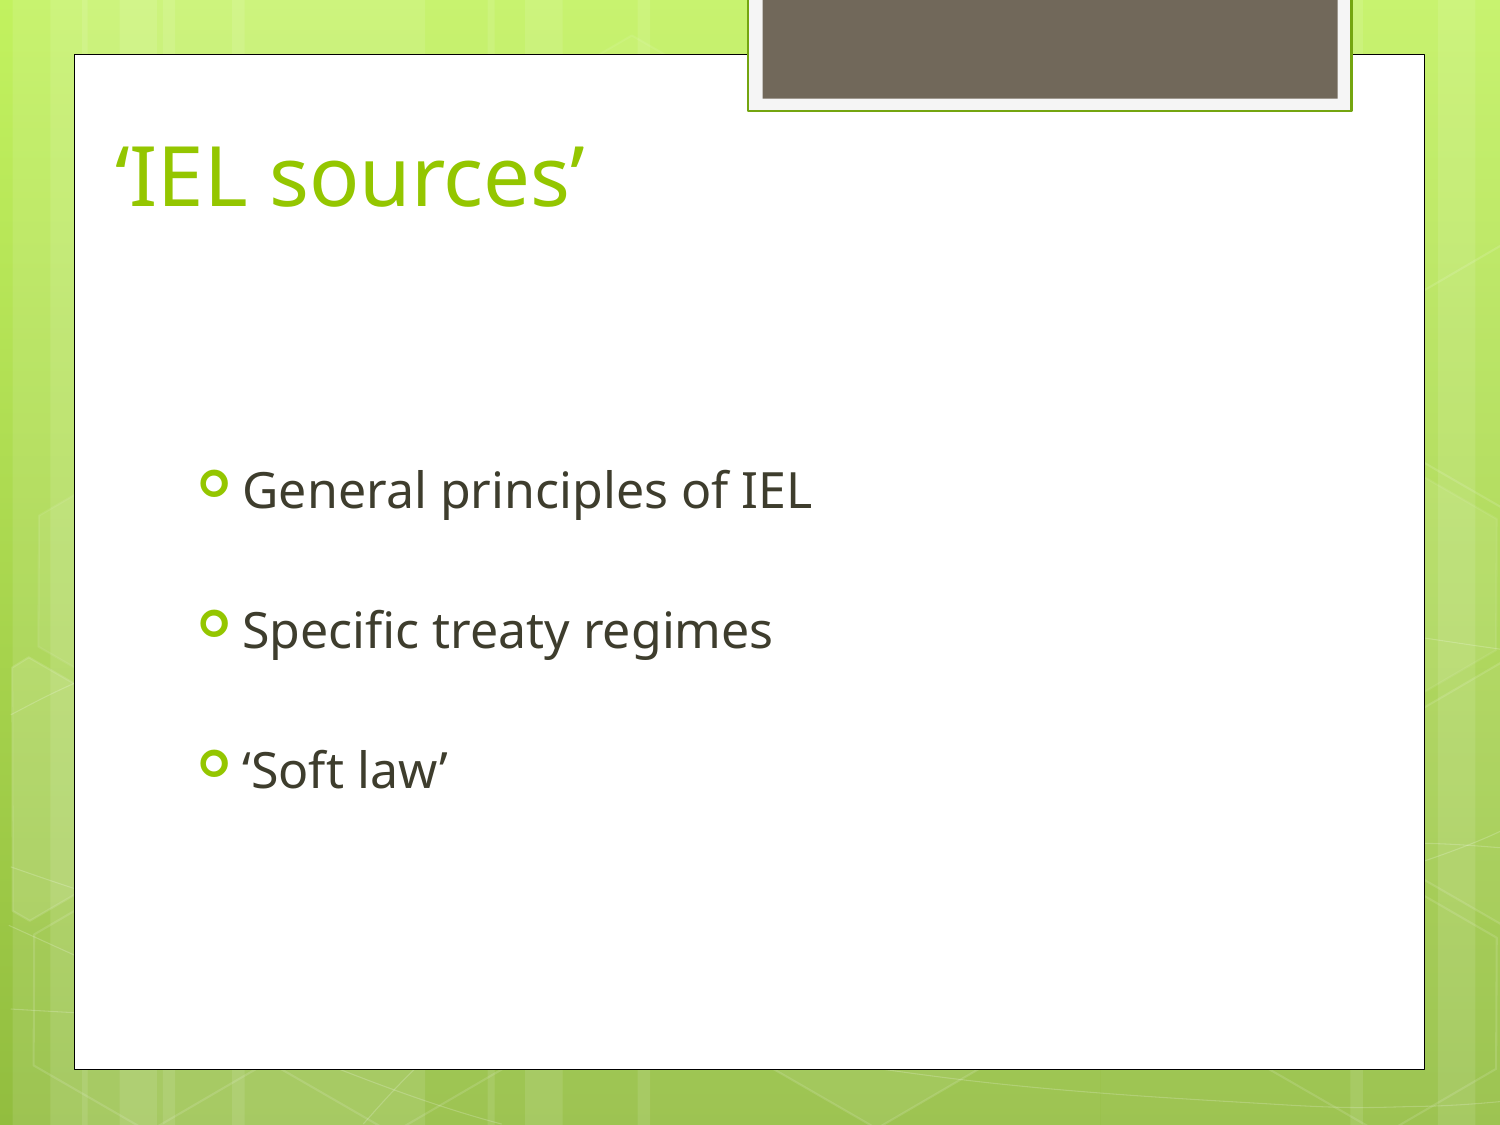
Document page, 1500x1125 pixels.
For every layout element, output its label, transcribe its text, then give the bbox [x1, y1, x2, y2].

list General principles of IEL Specific treaty regimes ‘Soft law’ [171, 381, 1283, 957]
title ‘IEL sources’ [100, 42, 1451, 231]
